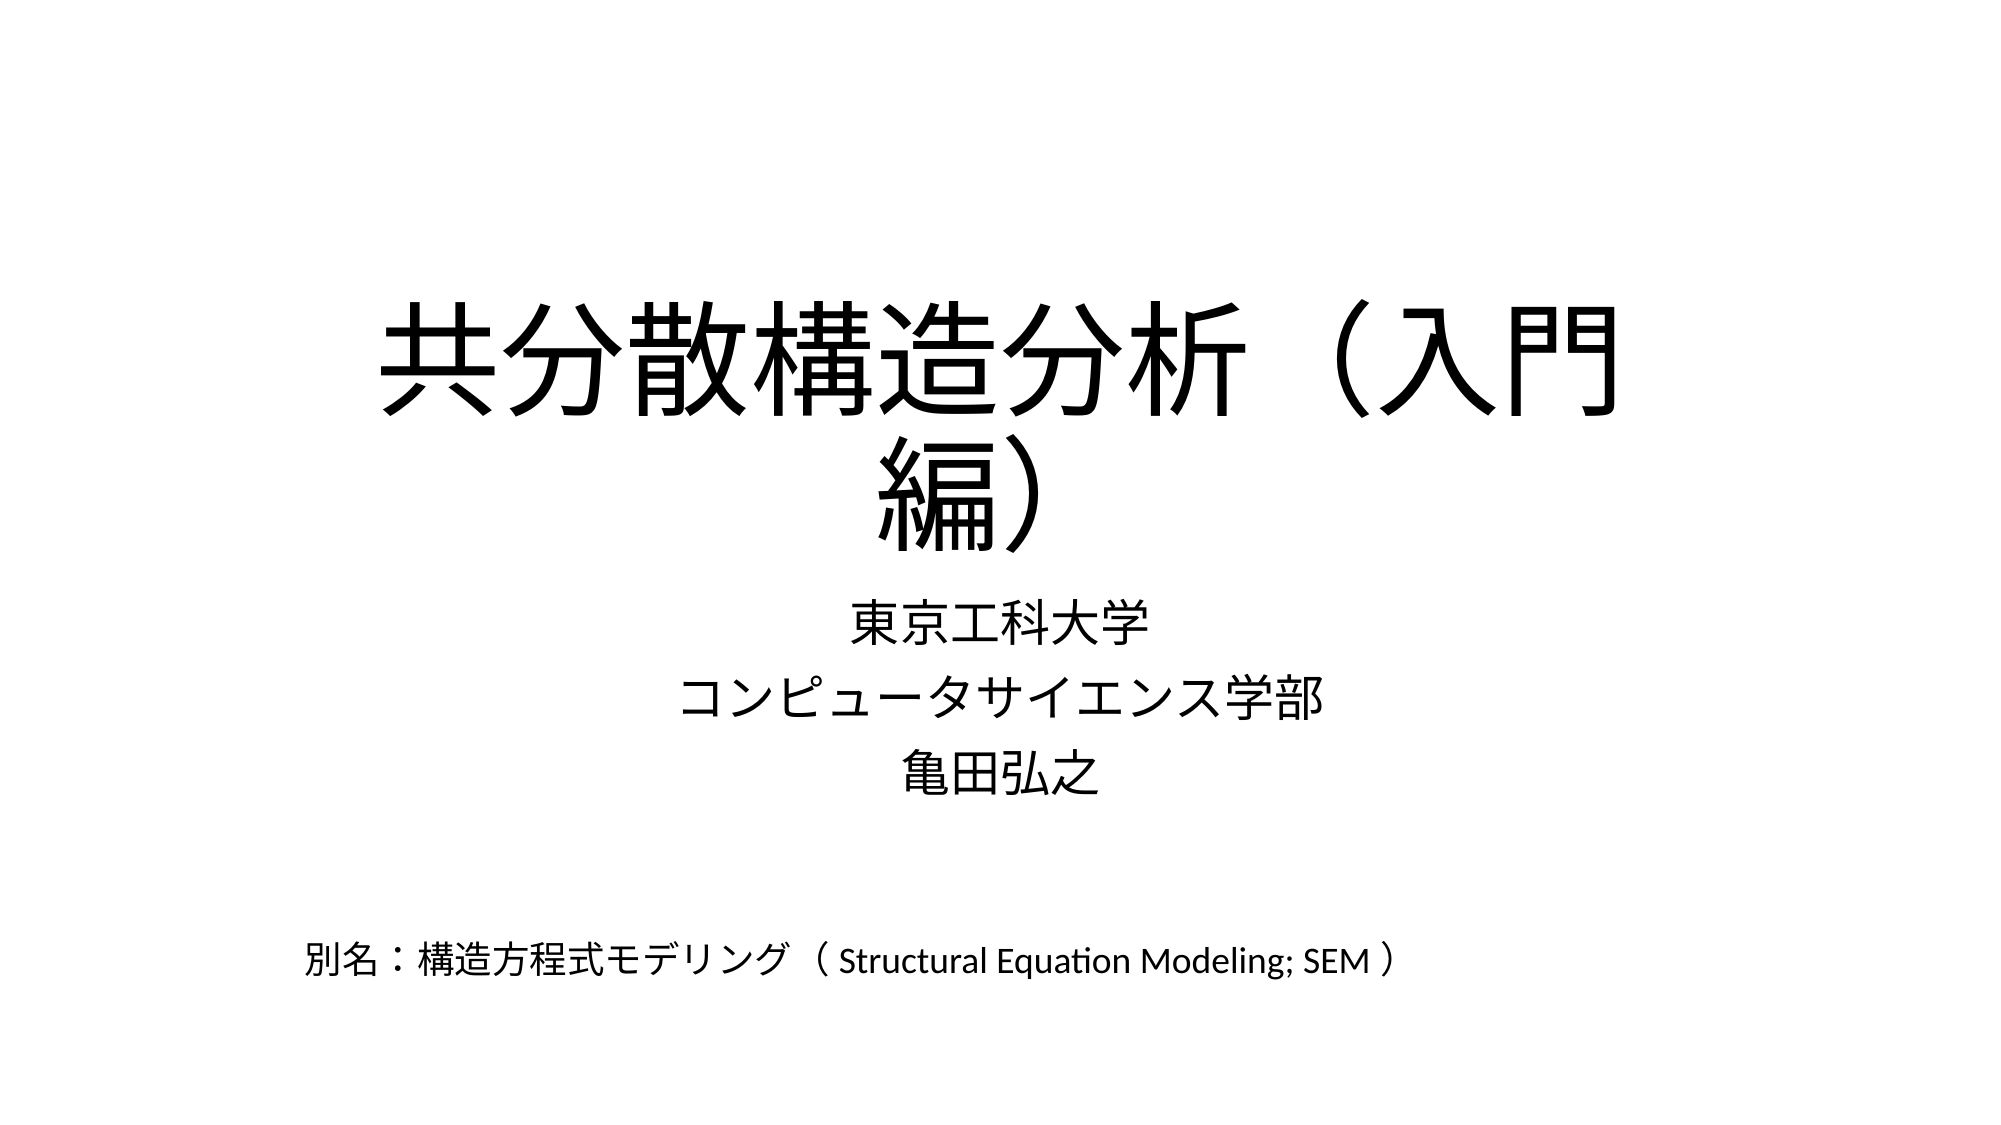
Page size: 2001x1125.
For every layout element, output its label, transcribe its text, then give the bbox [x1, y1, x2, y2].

subtitle 東京工科大学 コンピュータサイエンス学部 亀田弘之 [249, 590, 1750, 863]
title 共分散構造分析（入門編） [249, 184, 1750, 576]
text_box 別名：構造方程式モデリング（Structural Equation Modeling; SEM） [289, 928, 1536, 989]
